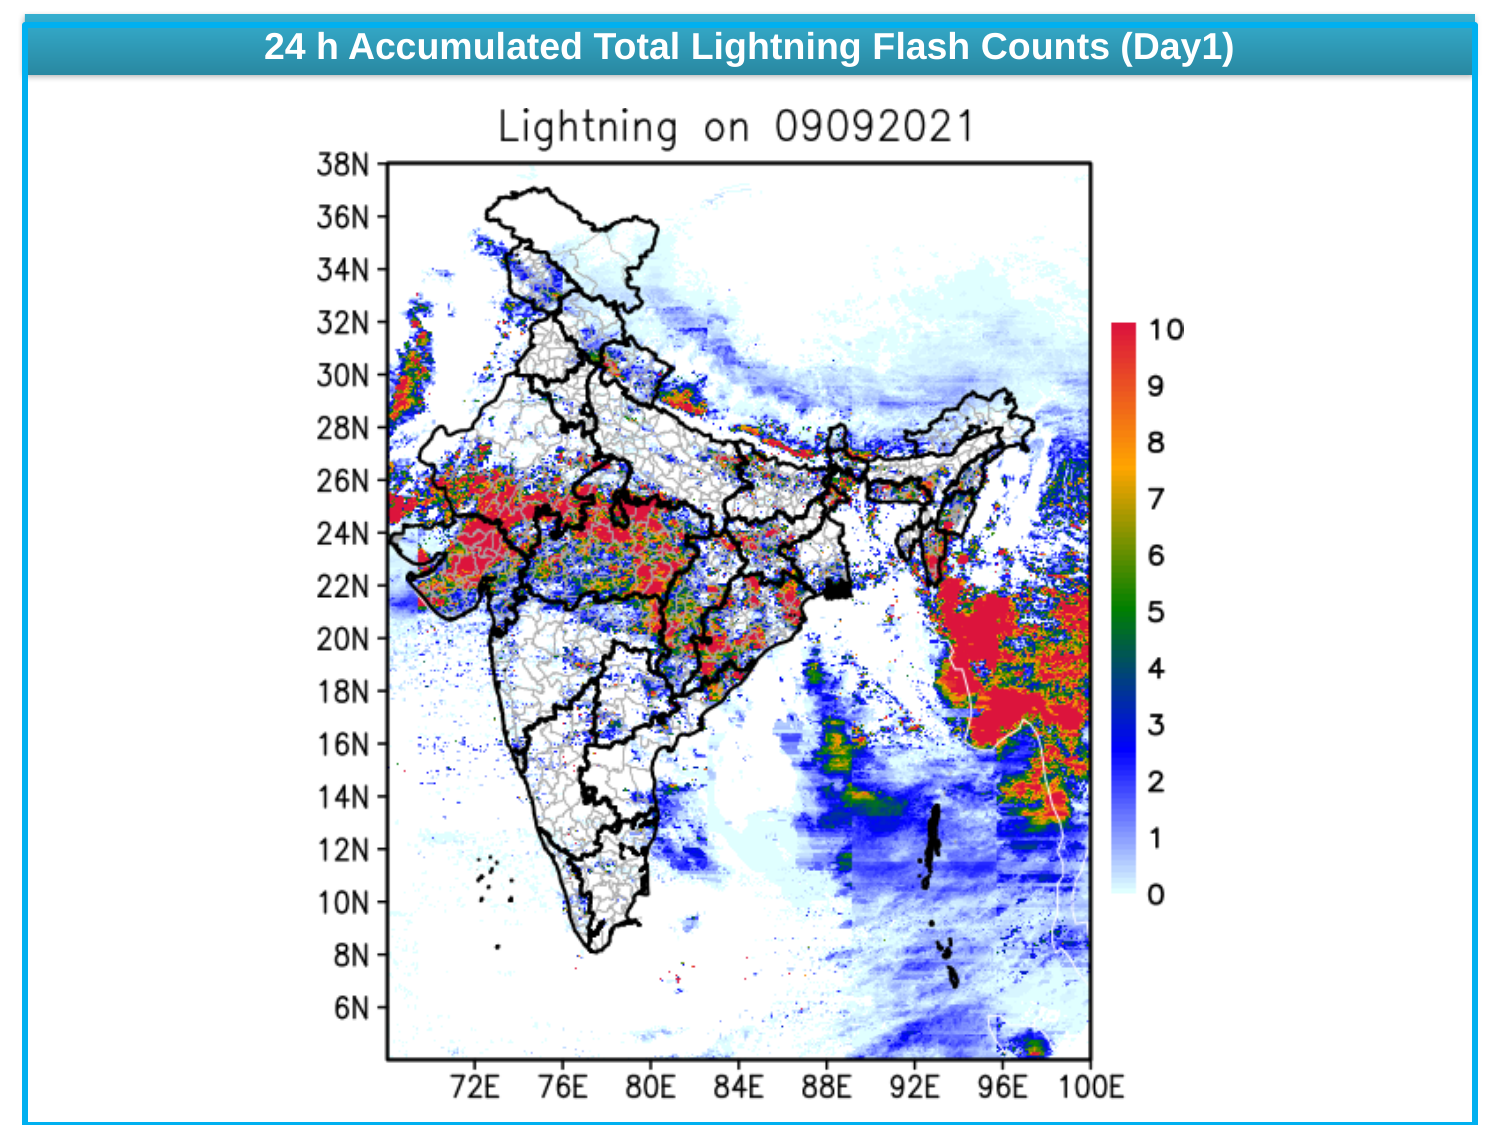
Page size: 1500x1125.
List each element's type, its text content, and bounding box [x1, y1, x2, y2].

picture [316, 107, 1184, 1101]
text_box [23, 23, 1477, 1125]
text_box 24 h Accumulated Total Lightning Flash Counts (Day1) [24, 14, 1475, 23]
